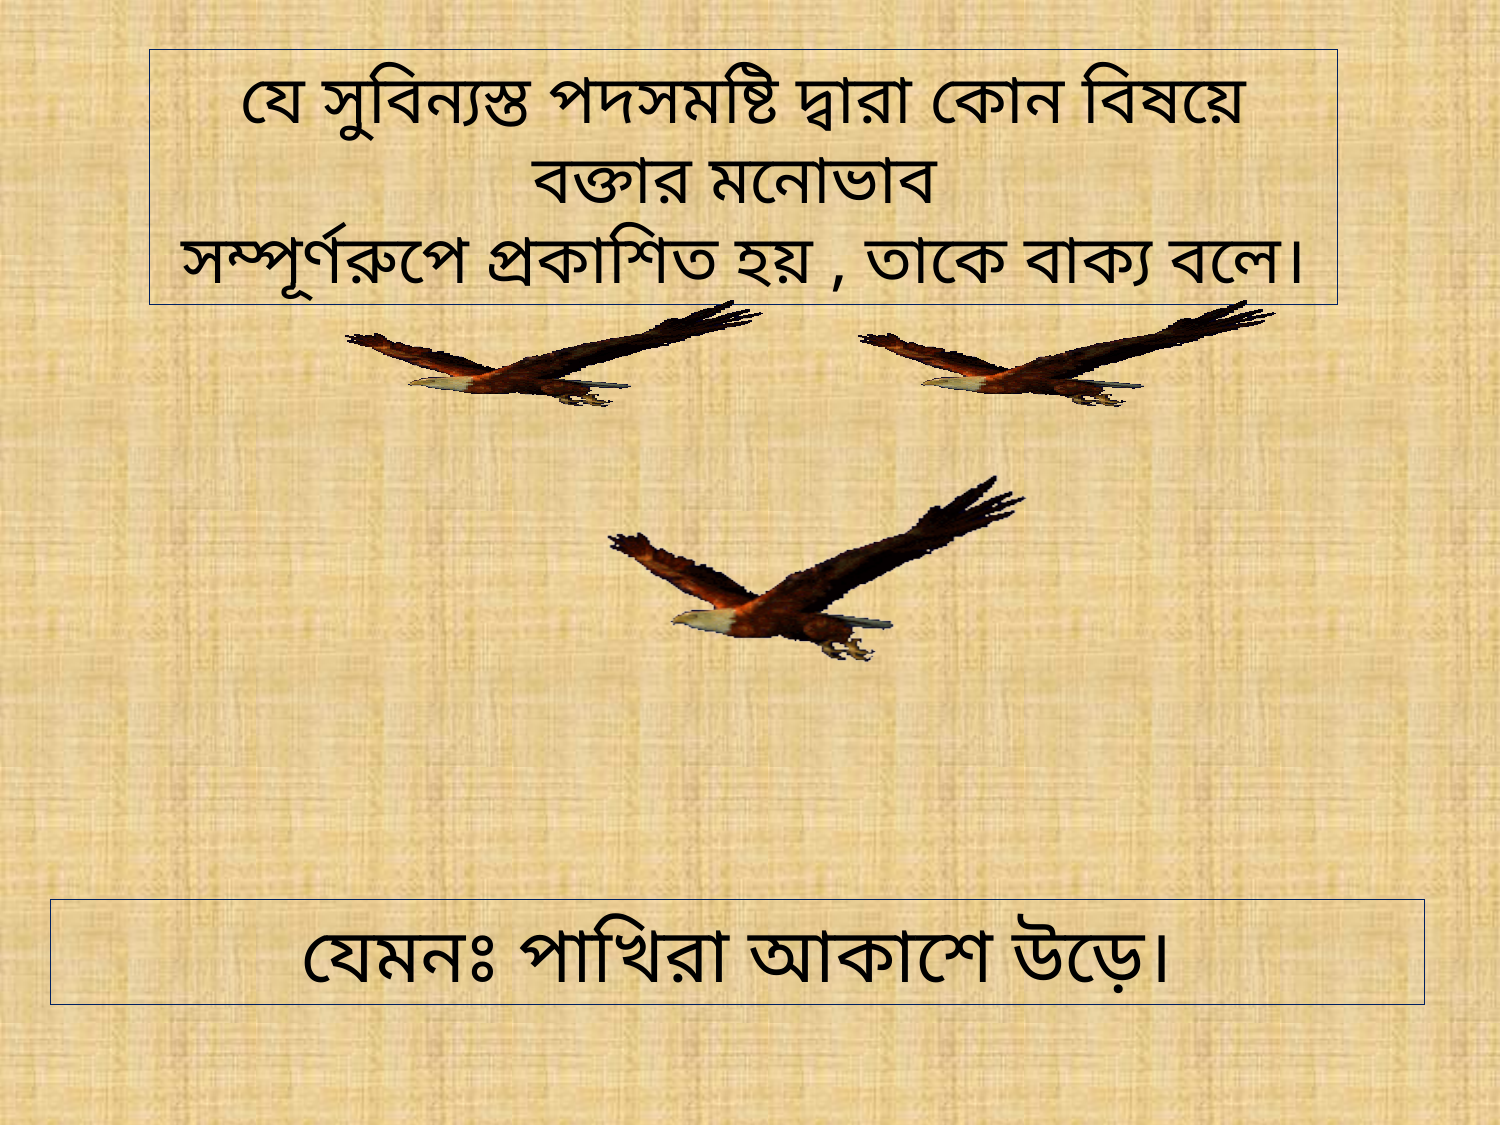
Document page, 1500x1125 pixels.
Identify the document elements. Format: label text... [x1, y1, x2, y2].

picture [0, 0, 1500, 1125]
text_box যেমনঃ পাখিরা আকাশে উড়ে। [50, 899, 1425, 1005]
text_box যে সুবিন্যস্ত পদসমষ্টি দ্বারা কোন বিষয়ে বক্তার মনোভাব সম্পূর্ণরুপে প্রকাশিত হয় , তাকে বাক্য বলে। [149, 49, 1338, 305]
